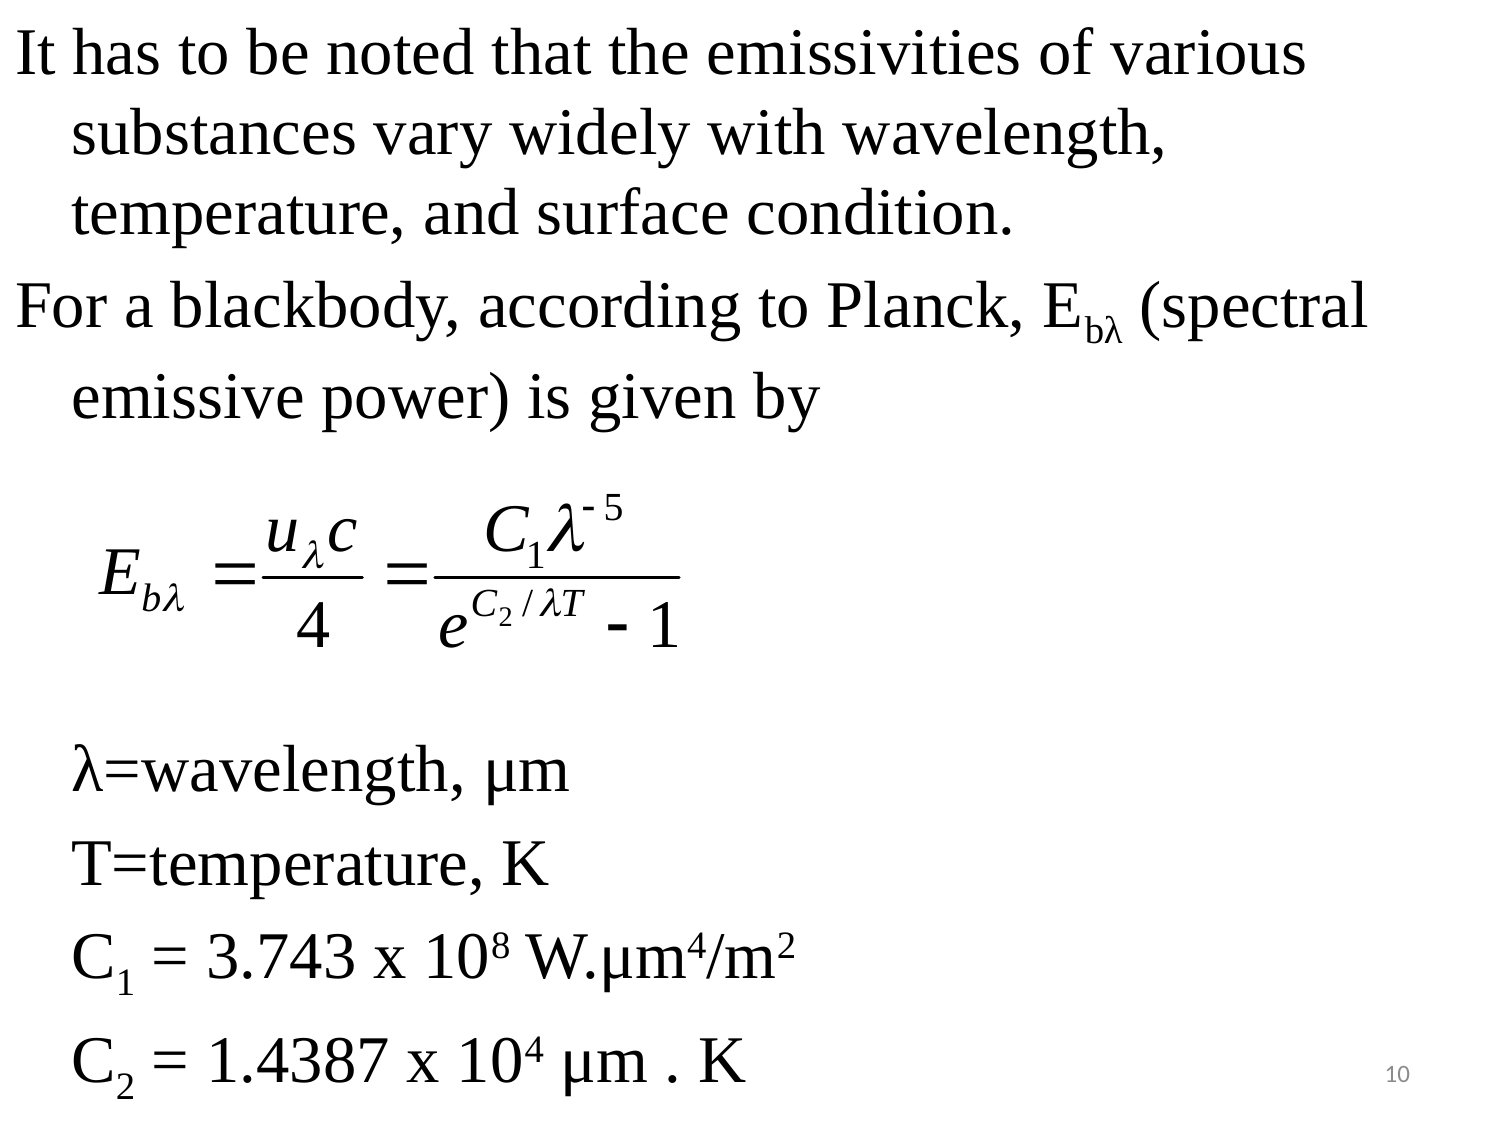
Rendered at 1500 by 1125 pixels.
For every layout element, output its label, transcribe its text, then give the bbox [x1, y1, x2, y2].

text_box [87, 474, 696, 663]
list It has to be noted that the emissivities of various substances vary widely with wavelength, temperature, and surface condition. For a blackbody, according to Planck, Ebλ (spectral emissive power) is given by λ=wavelength, μm T=temperature, K C1 = 3.743 x 108 W.μm4/m2 C2 = 1.4387 x 104 μm . K [0, 0, 1500, 1125]
slide_number 10 [1074, 1042, 1425, 1103]
